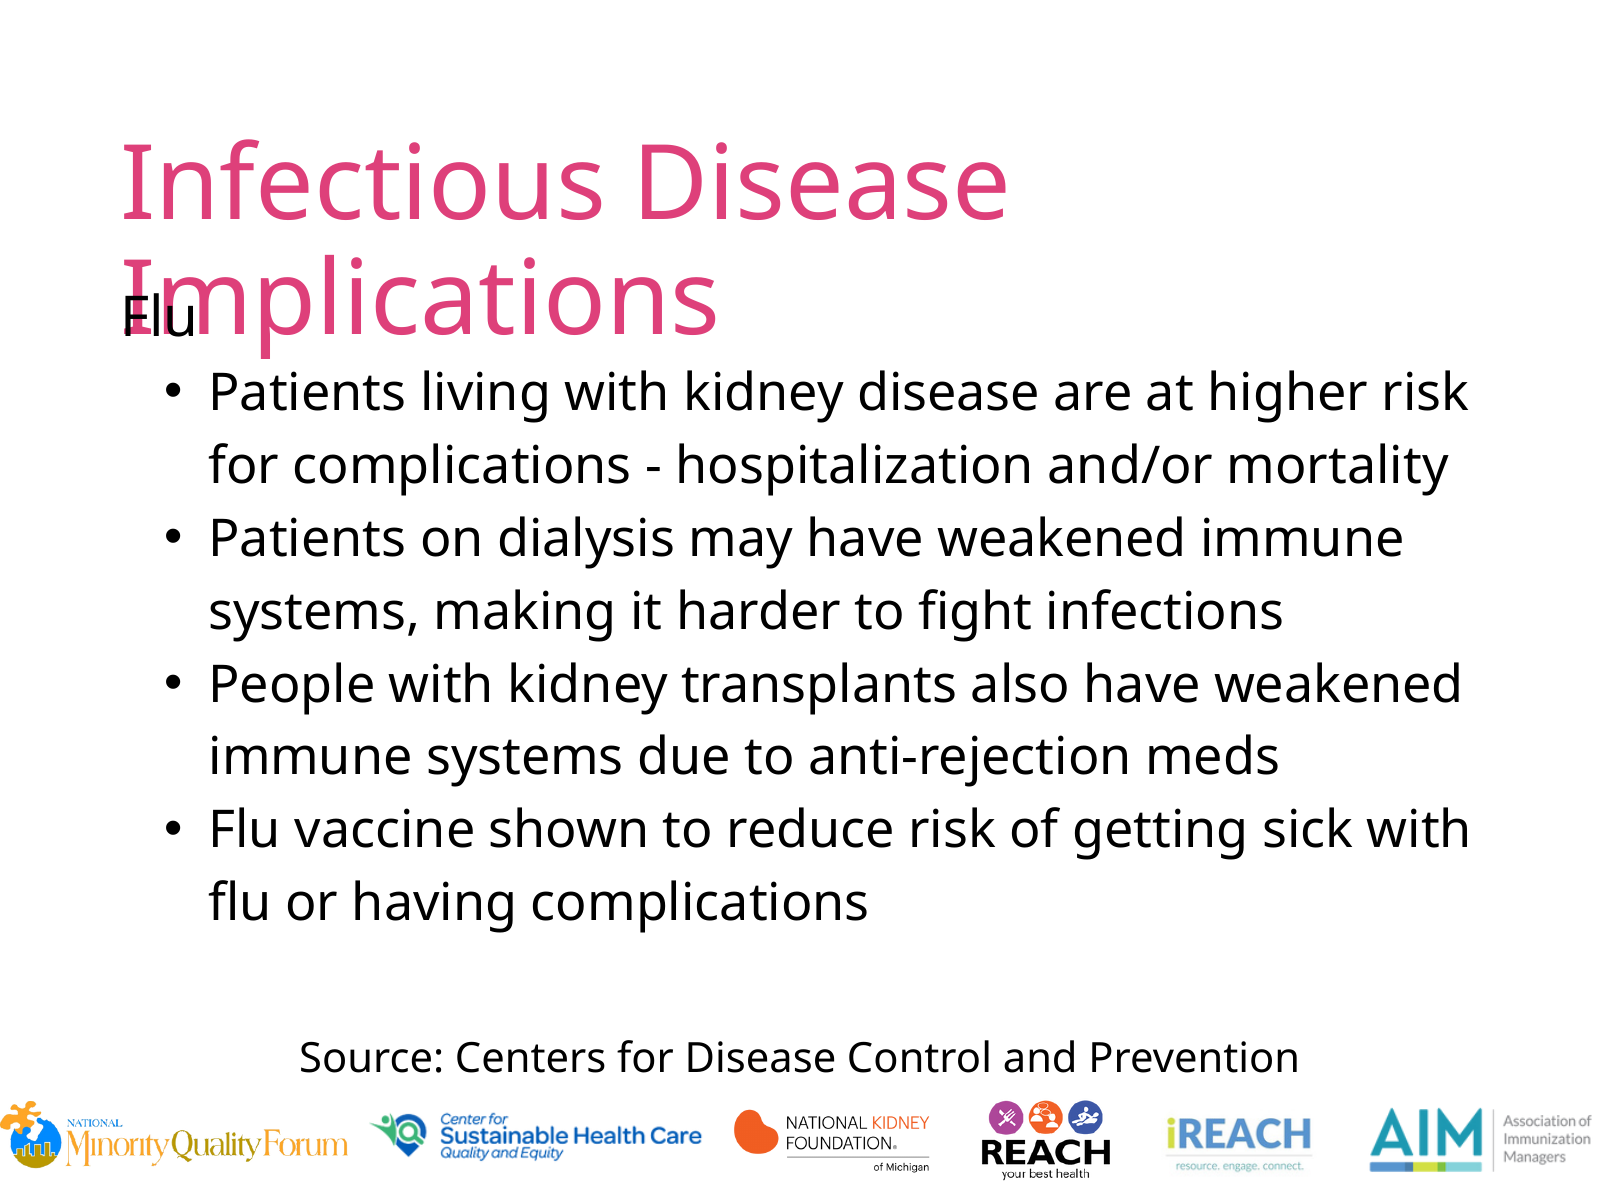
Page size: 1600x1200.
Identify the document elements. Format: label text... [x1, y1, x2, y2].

text_box Source: Centers for Disease Control and Prevention [0, 1022, 1600, 1081]
text_box Infectious Disease Implications [120, 126, 1560, 356]
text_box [0, 1093, 1600, 1187]
text_box Flu Patients living with kidney disease are at higher risk for complications - hospitalization and/or mortality Patients on dialysis may have weakened immune systems, making it harder to fight infections People with kidney transplants also have weakened immune systems due to anti-rejection meds Flu vaccine shown to reduce risk of getting sick with flu or having complications [120, 269, 1480, 932]
